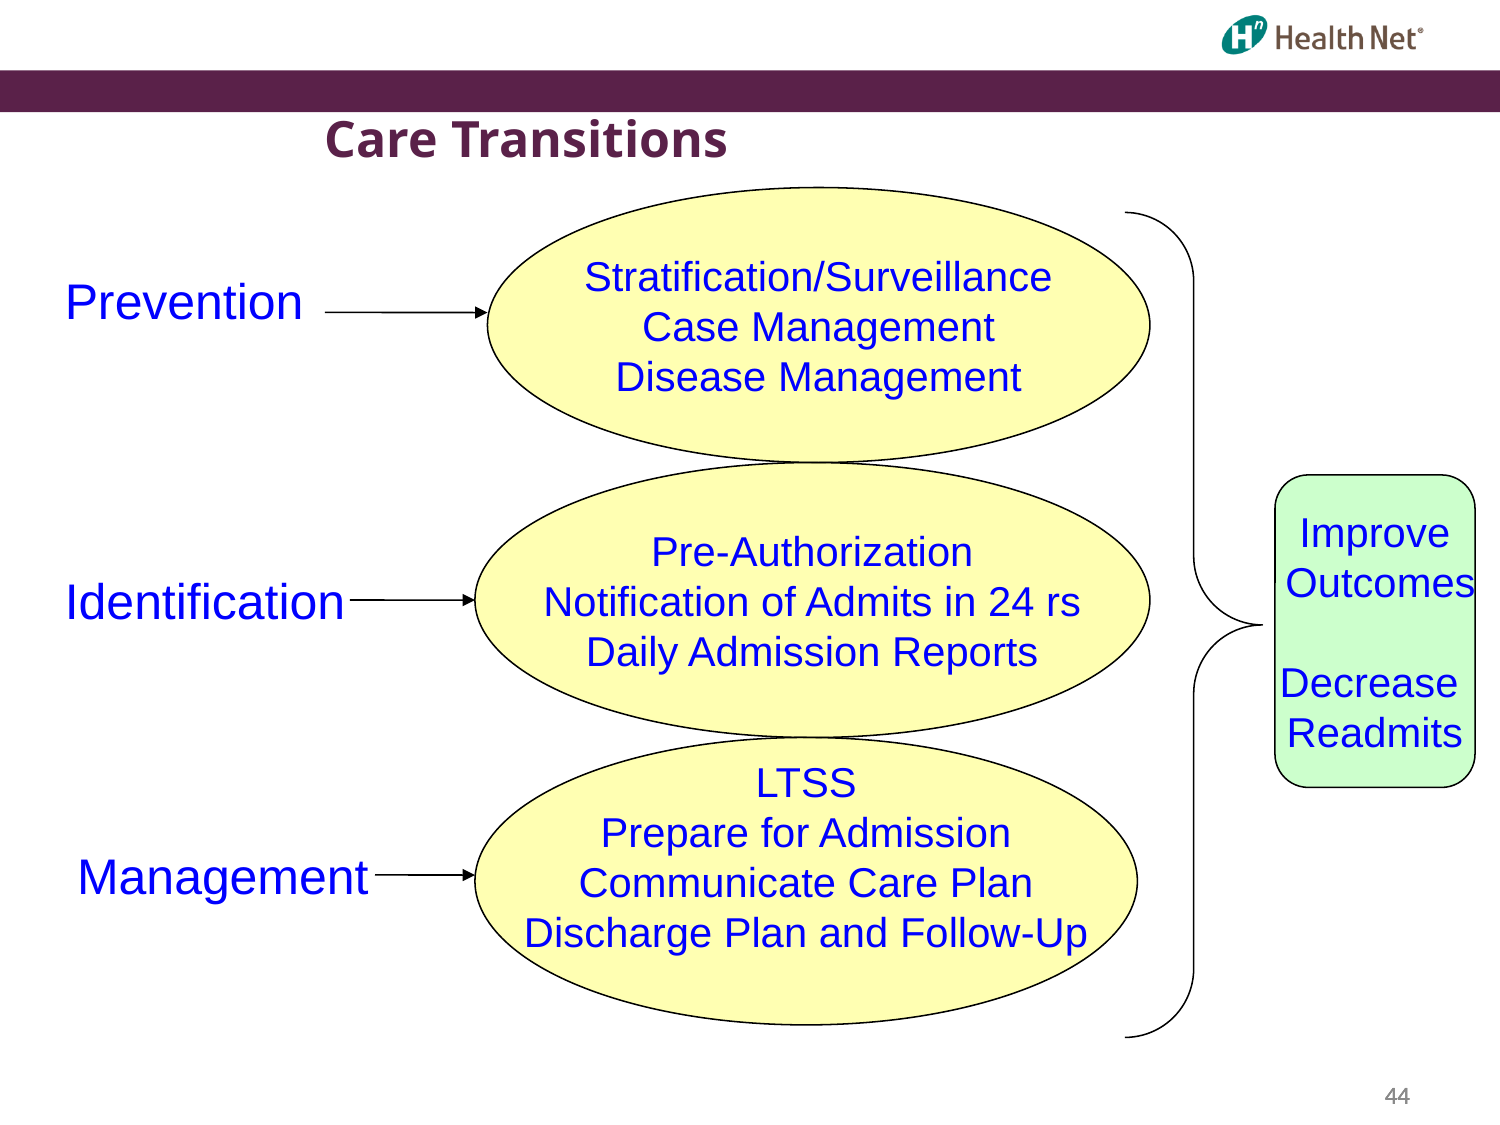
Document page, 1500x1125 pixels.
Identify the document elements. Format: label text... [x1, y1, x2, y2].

text_box 44 [1074, 1065, 1425, 1125]
text_box Management [62, 837, 438, 913]
text_box LTSS Prepare for Admission Communicate Care Plan Discharge Plan and Follow-Up [474, 737, 1124, 1025]
text_box Prevention [50, 262, 388, 338]
text_box [374, 868, 475, 882]
text_box [324, 306, 488, 319]
text_box [1124, 212, 1263, 1038]
text_box [349, 593, 475, 607]
text_box Identification [49, 562, 425, 638]
text_box Pre-Authorization Notification of Admits in 24 rs Daily Admission Reports [474, 462, 1124, 738]
picture [1209, 1, 1433, 63]
title Care Transitions [324, 86, 1438, 201]
text_box Stratification/Surveillance Case Management Disease Management [487, 187, 1124, 463]
text_box Improve Outcomes Decrease Readmits [1274, 474, 1476, 788]
